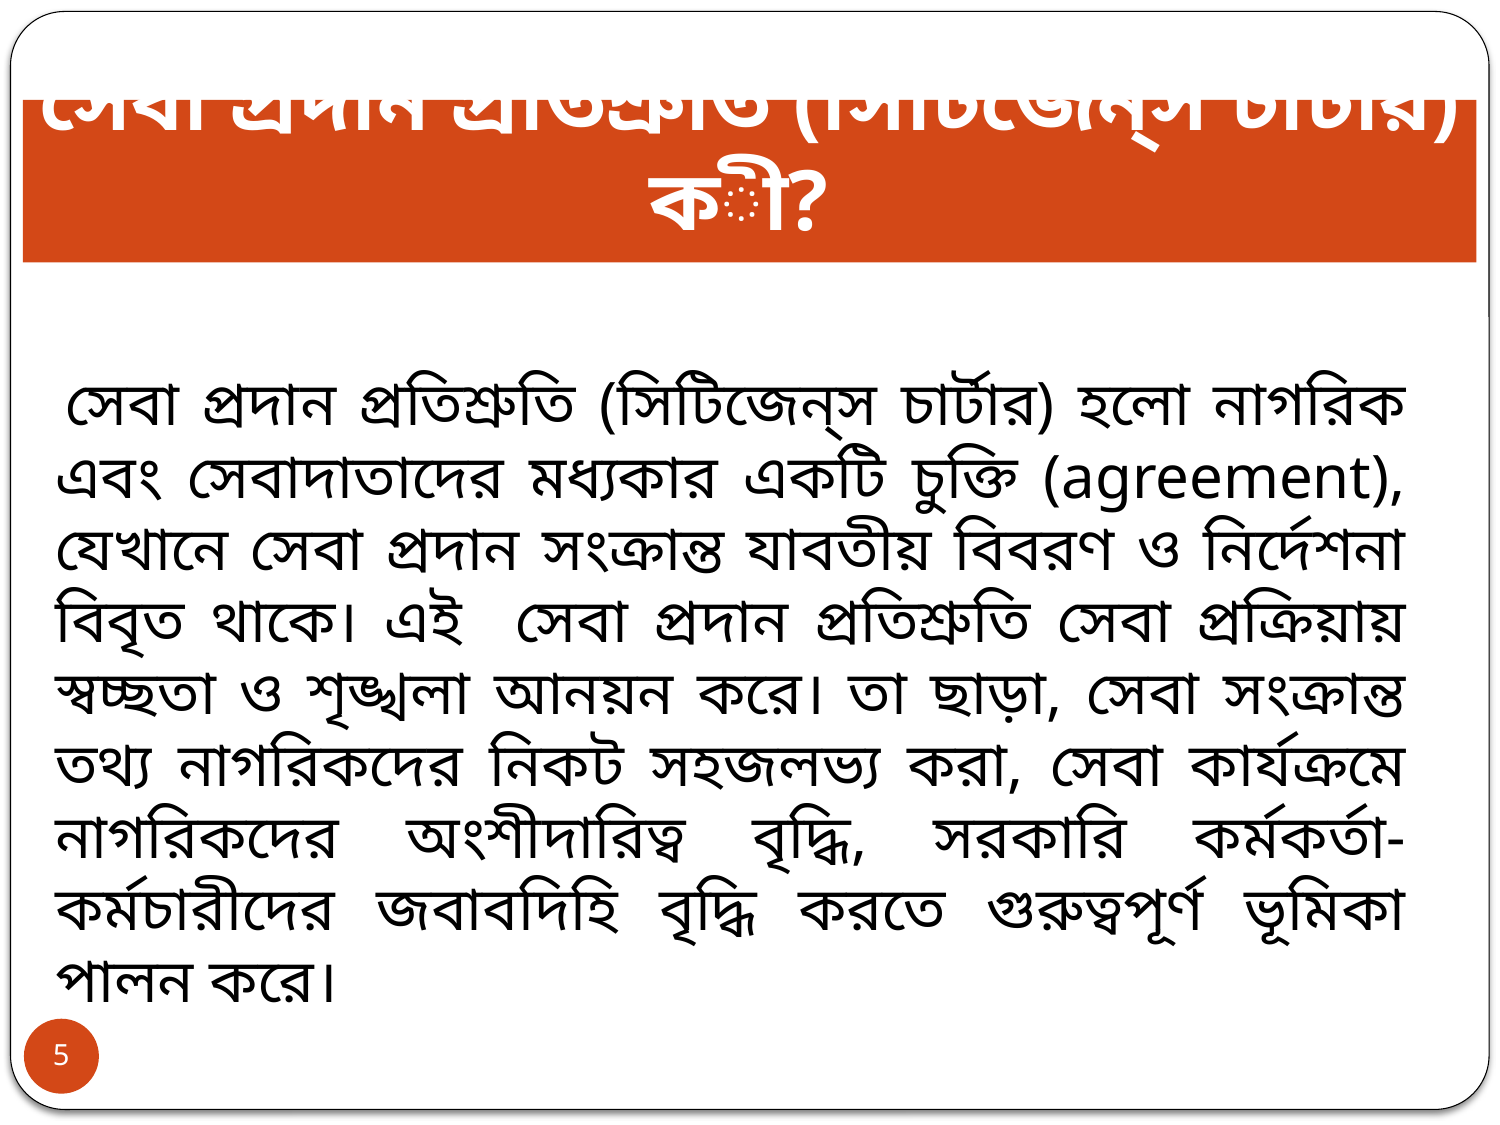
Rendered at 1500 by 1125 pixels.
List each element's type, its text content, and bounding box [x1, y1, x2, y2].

title সেবা প্রদান প্রতিশ্রুতি (সিটিজেন্‌স চার্টার) কী? [22, 99, 1477, 263]
slide_number 5 [23, 1024, 99, 1094]
list সেবা প্রদান প্রতিশ্রুতি (সিটিজেন্‌স চার্টার) হলো নাগরিক এবং সেবাদাতাদের মধ্যকার একটি চুক্তি (agreement), যেখানে সেবা প্রদান সংক্রান্ত যাবতীয় বিবরণ ও নির্দেশনা বিবৃত থাকে। এই সেবা প্রদান প্রতিশ্রুতি সেবা প্রক্রিয়ায় স্বচ্ছতা ও শৃঙ্খলা আনয়ন করে। তা ছাড়া, সেবা সংক্রান্ত তথ্য নাগরিকদের নিকট সহজলভ্য করা, সেবা কার্যক্রমে নাগরিকদের অংশীদারিত্ব বৃদ্ধি, সরকারি কর্মকর্তা-কর্মচারীদের জবাবদিহি বৃদ্ধি করতে গুরুত্বপূর্ণ ভূমিকা পালন করে। [0, 350, 1421, 1024]
